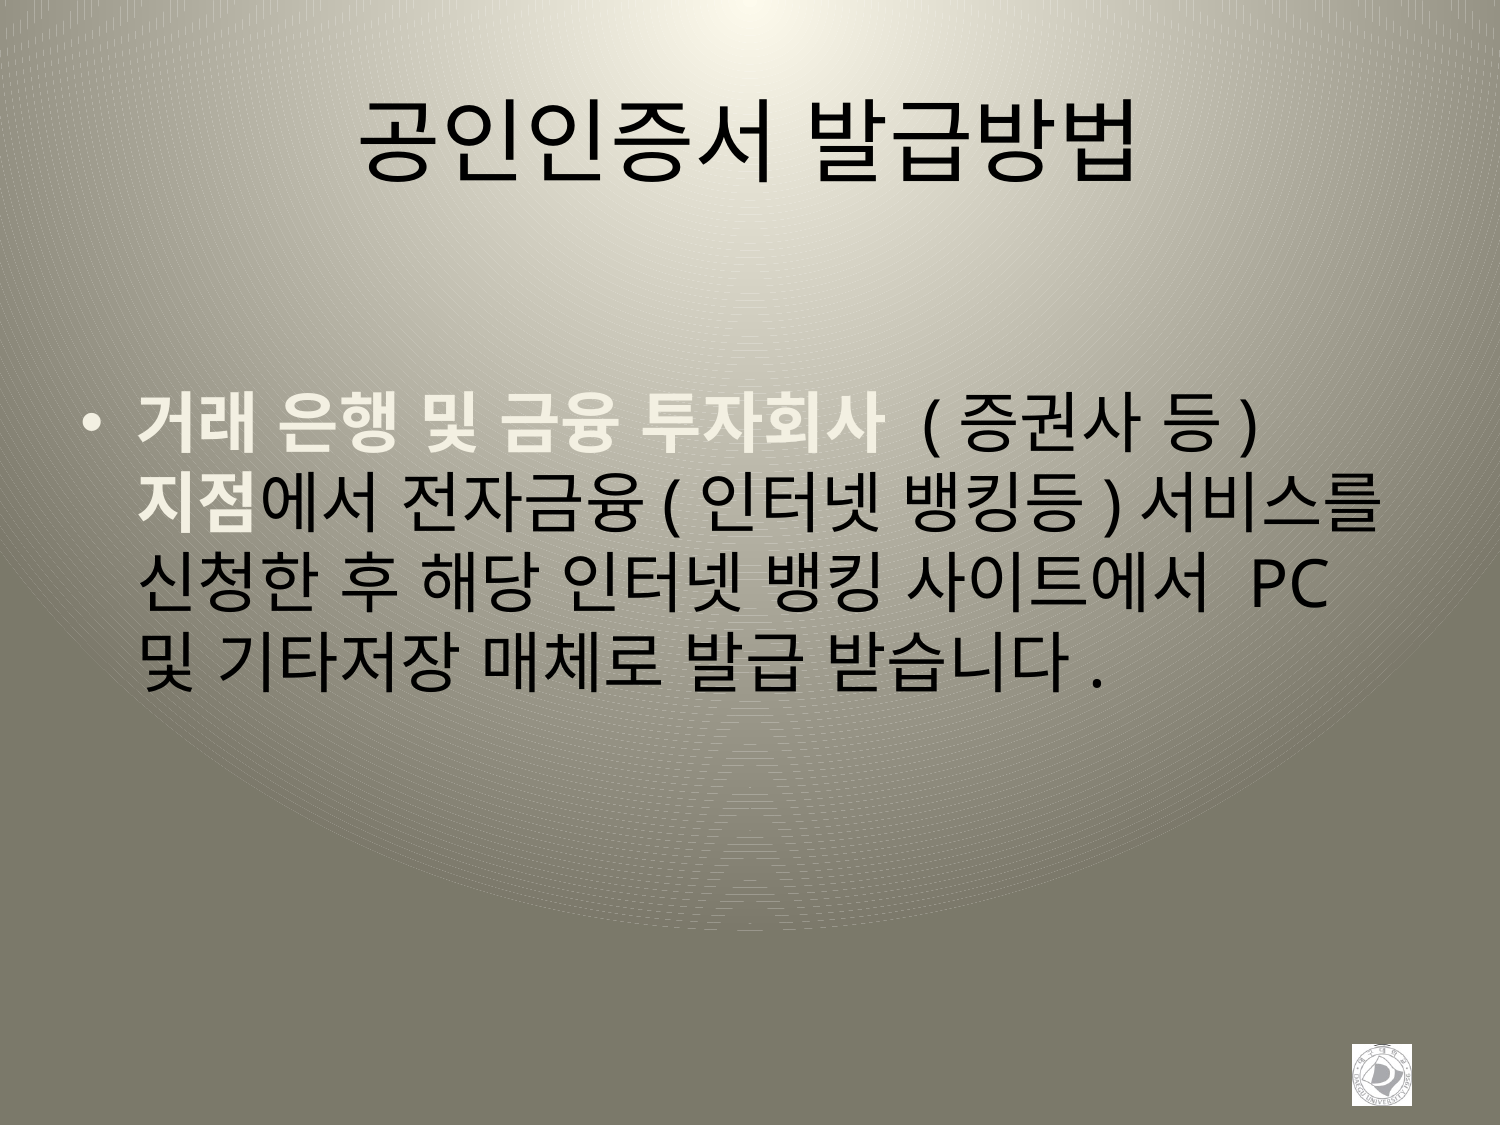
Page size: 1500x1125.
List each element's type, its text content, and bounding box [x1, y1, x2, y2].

list 거래 은행 및 금융 투자회사 (증권사 등) 지점에서 전자금융(인터넷 뱅킹등)서비스를 신청한 후 해당 인터넷 뱅킹 사이트에서 PC및 기타저장 매체로 발급 받습니다. [64, 373, 1415, 1010]
picture [1352, 1044, 1412, 1106]
title 공인인증서 발급방법 [75, 45, 1425, 233]
